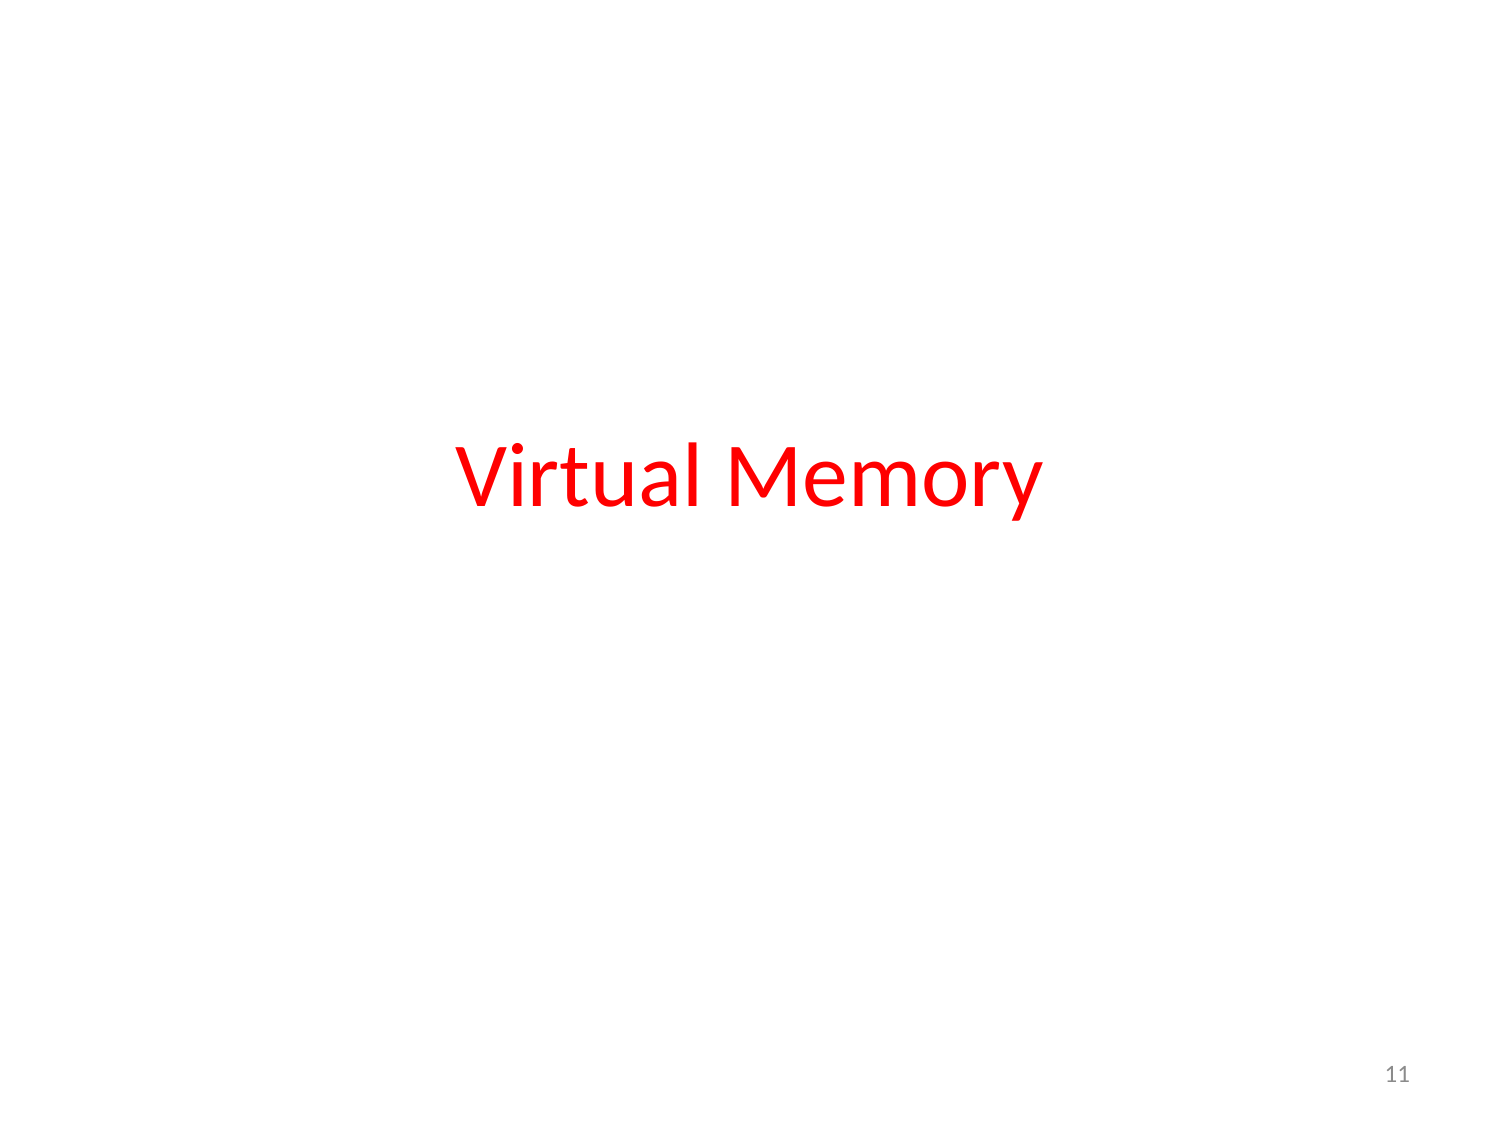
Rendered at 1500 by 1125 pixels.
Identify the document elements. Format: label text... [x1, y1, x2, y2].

slide_number 11 [1074, 1042, 1425, 1103]
title Virtual Memory [112, 349, 1388, 591]
